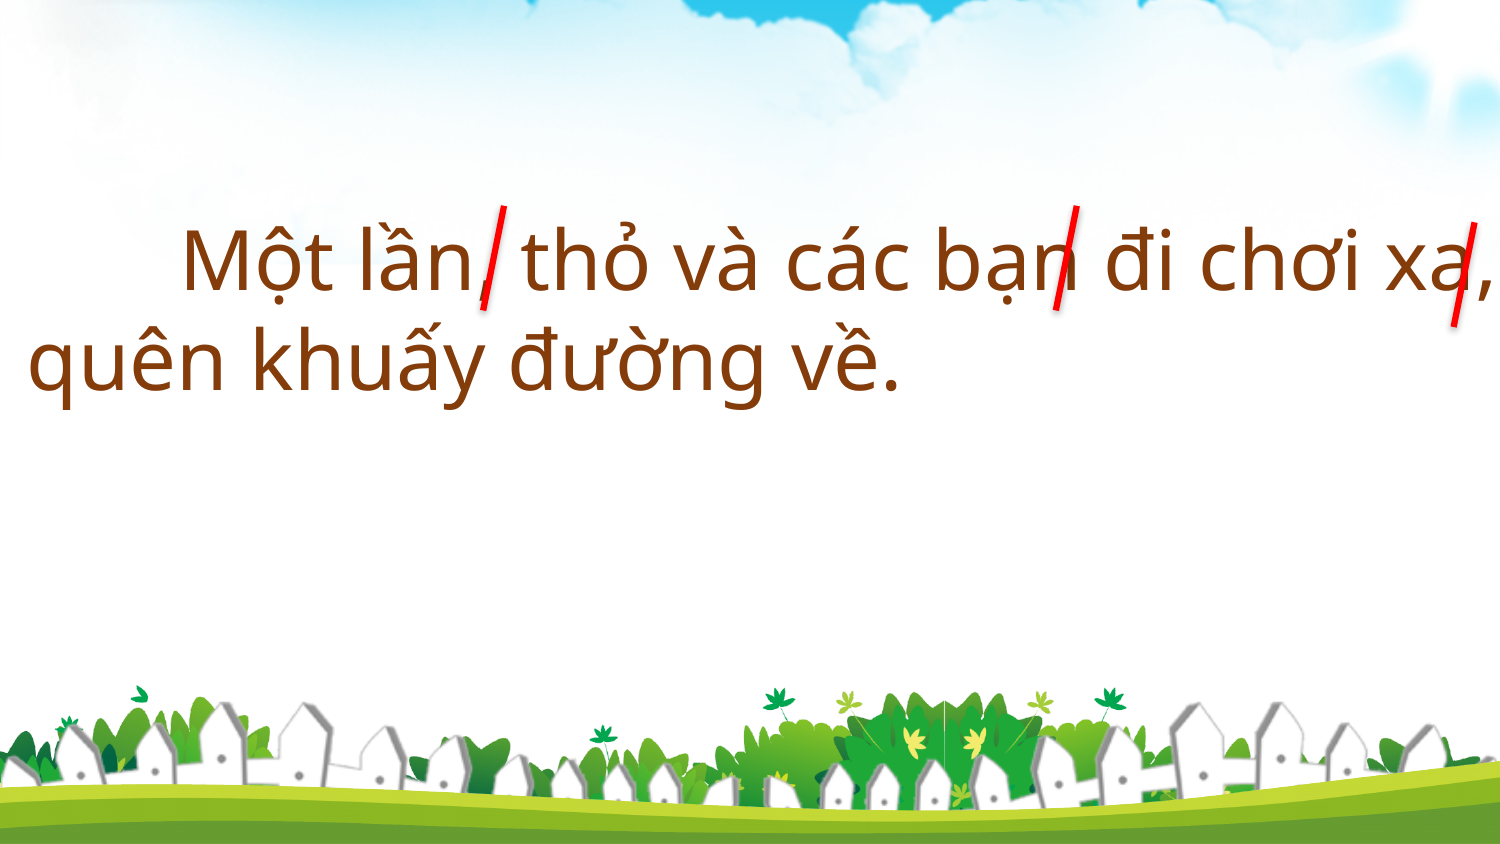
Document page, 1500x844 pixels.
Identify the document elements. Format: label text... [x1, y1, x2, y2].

picture [0, 0, 1500, 304]
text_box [482, 205, 505, 311]
picture [0, 654, 1500, 844]
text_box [1453, 222, 1475, 328]
text_box Một lần, thỏ và các bạn đi chơi xa, quên khuấy đường về. [12, 199, 1500, 414]
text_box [1055, 205, 1077, 311]
